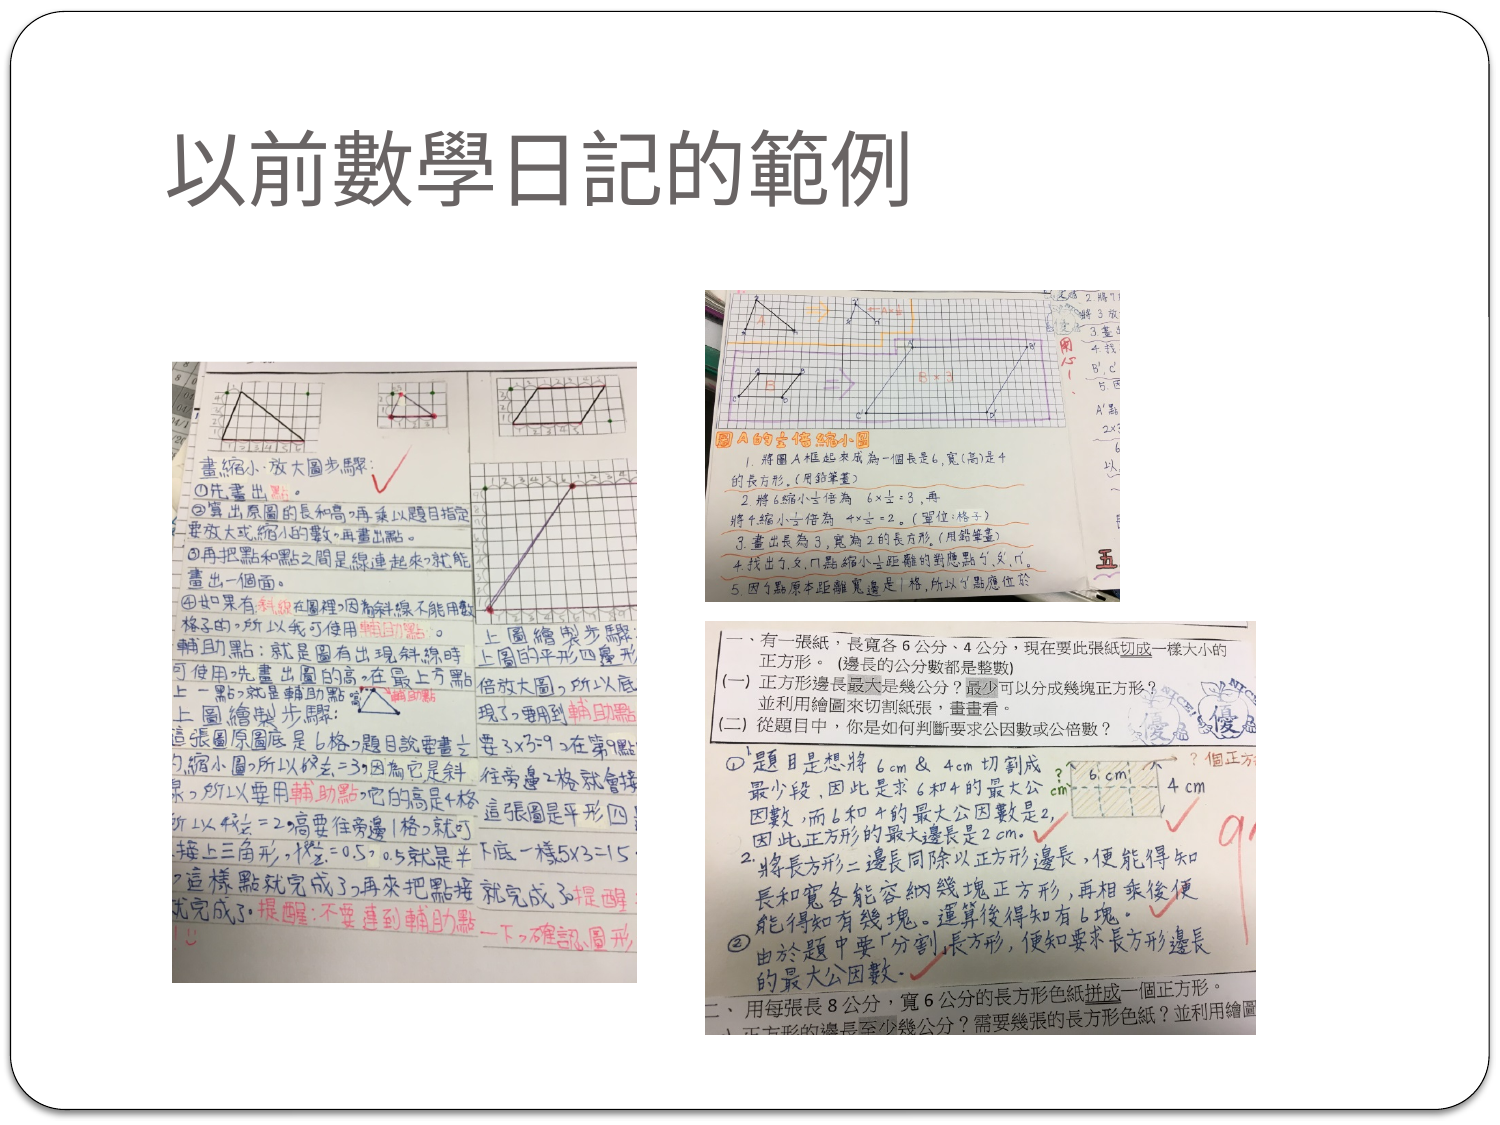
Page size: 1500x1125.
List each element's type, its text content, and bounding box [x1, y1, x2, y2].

picture [93, 362, 1256, 1035]
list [705, 290, 1120, 602]
title 以前數學日記的範例 [150, 45, 1425, 233]
